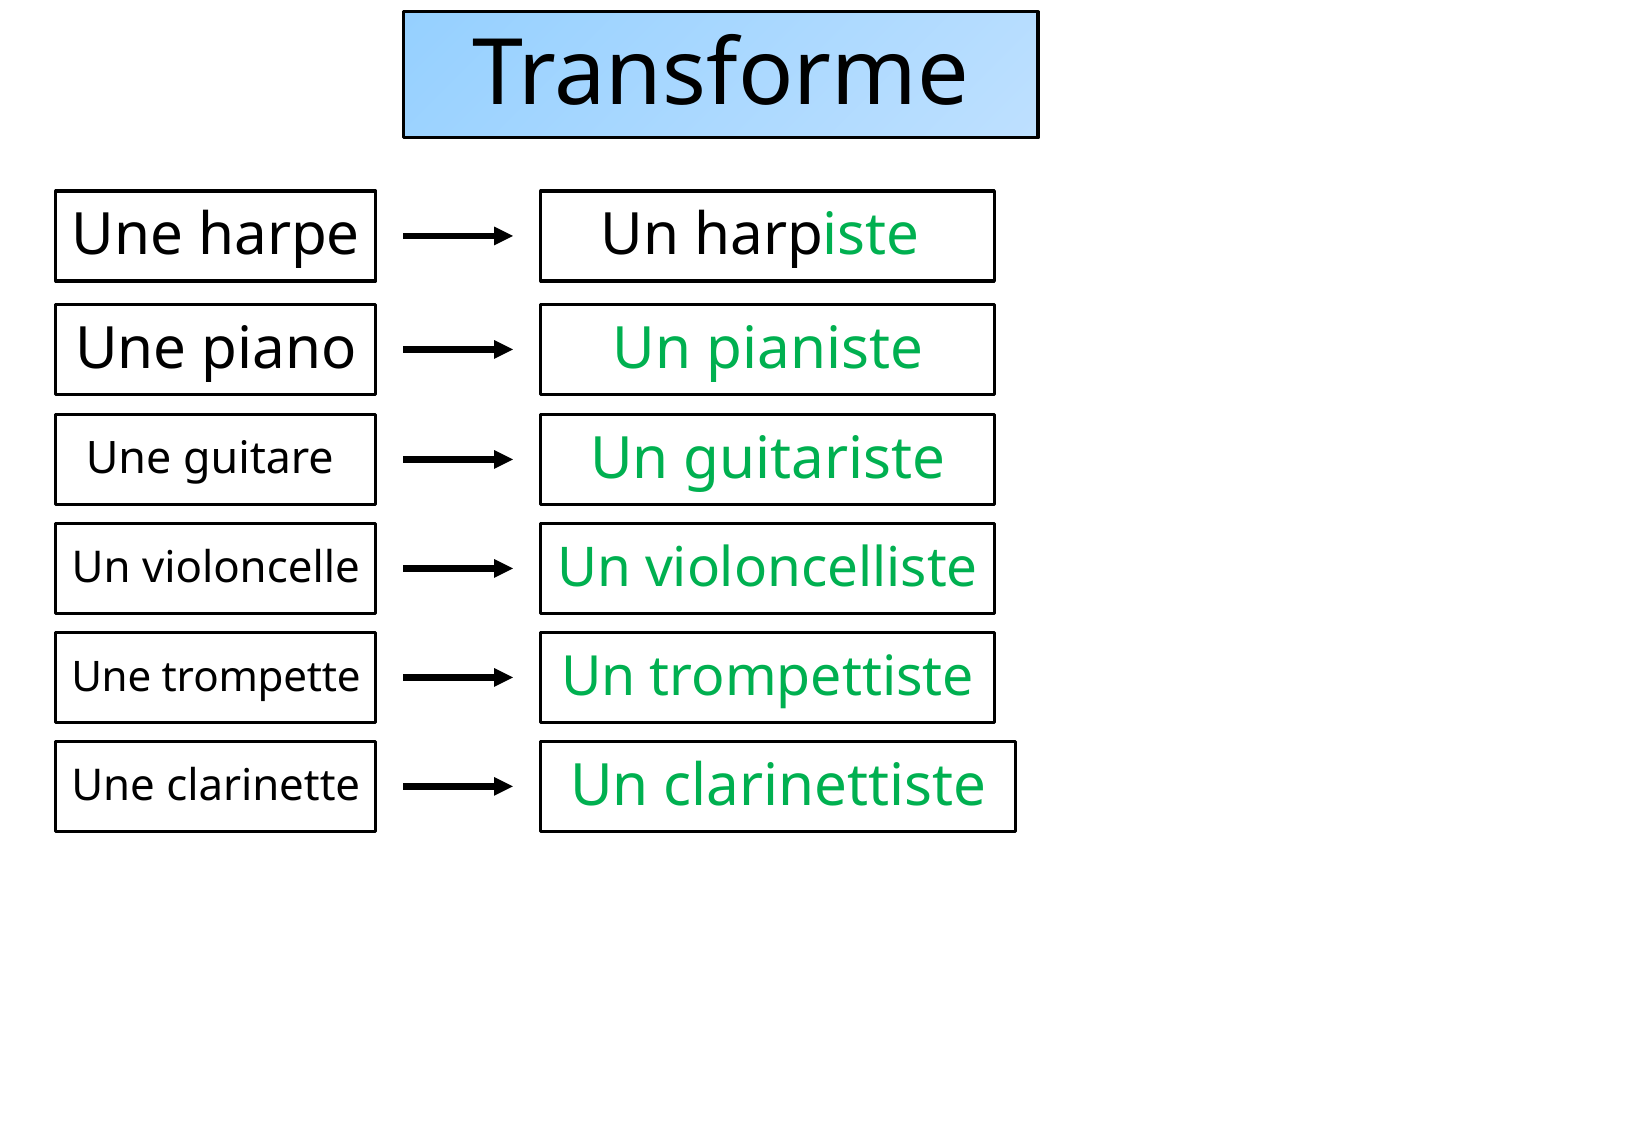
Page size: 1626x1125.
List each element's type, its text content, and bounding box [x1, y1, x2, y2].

text_box Une trompette [55, 632, 376, 723]
text_box Une harpe [55, 190, 376, 281]
text_box Un guitariste [540, 414, 995, 505]
text_box Une piano [55, 304, 376, 395]
text_box Un pianiste [540, 304, 995, 395]
text_box Un trompettiste [540, 632, 995, 723]
text_box Un violoncelliste [540, 523, 995, 614]
text_box Un harpiste [540, 190, 995, 281]
text_box Une clarinette [55, 741, 376, 832]
text_box Un violoncelle [55, 523, 376, 614]
text_box Une guitare [55, 414, 376, 505]
title Transforme [403, 11, 1038, 138]
text_box Un clarinettiste [540, 741, 1016, 832]
